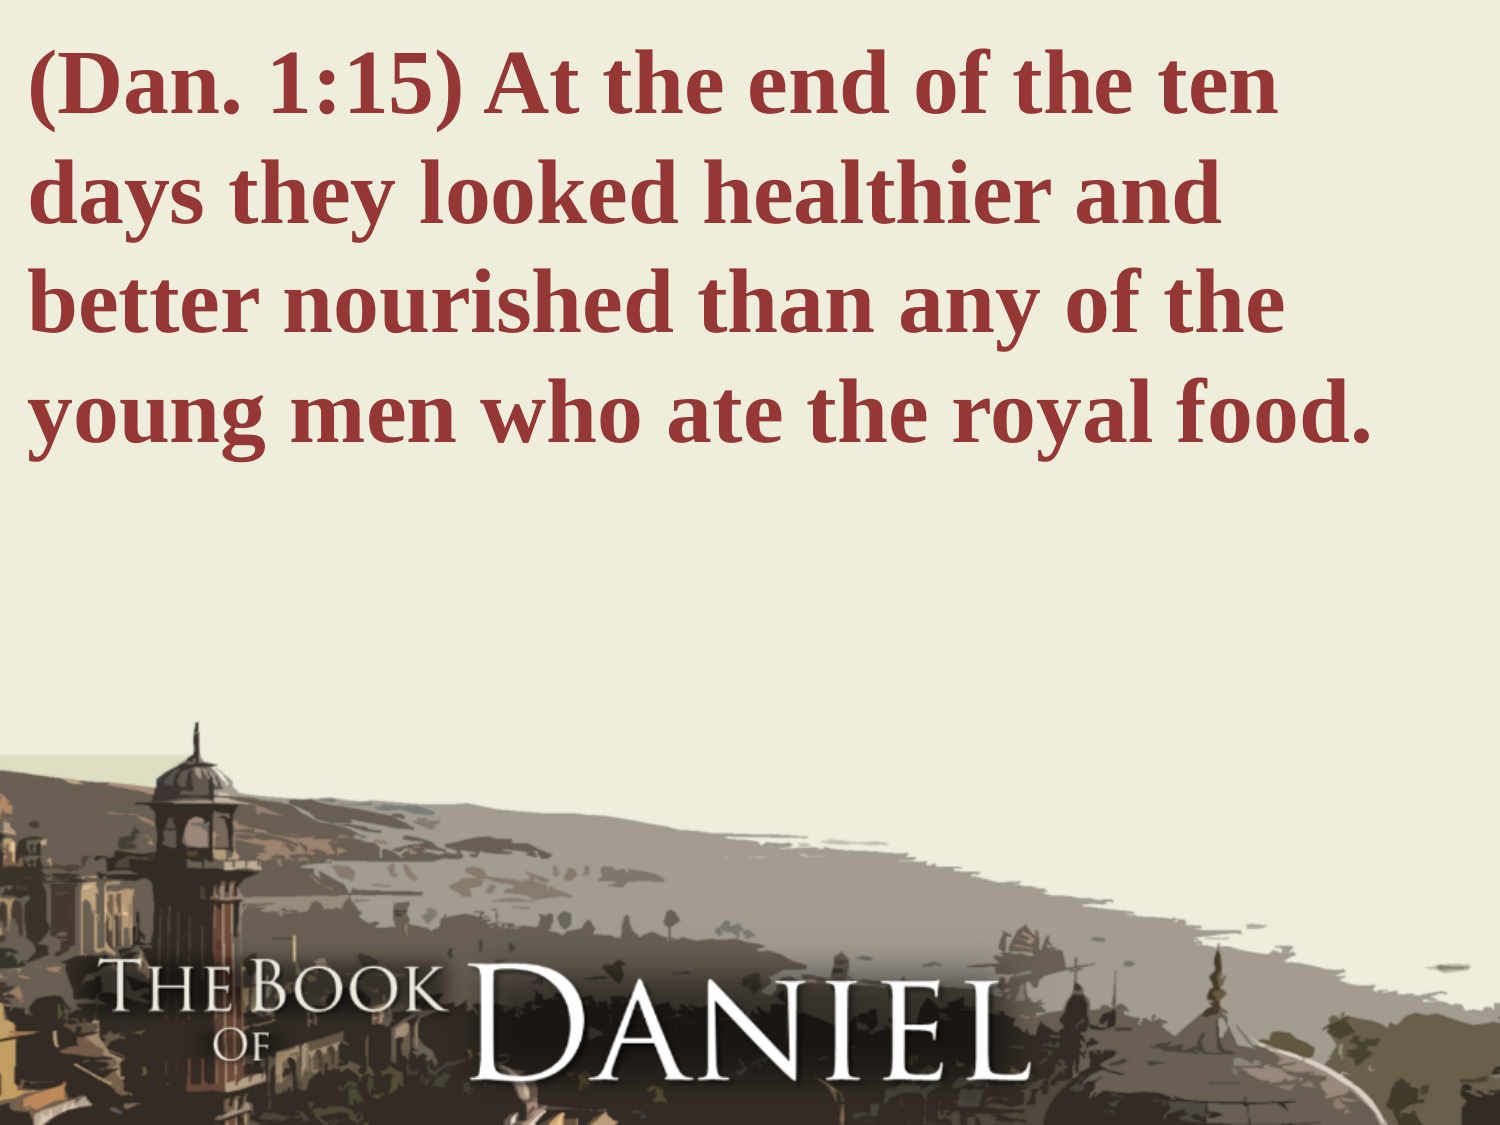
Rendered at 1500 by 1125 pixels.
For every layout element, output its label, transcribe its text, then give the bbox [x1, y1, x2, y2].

picture [0, 0, 1500, 1125]
text_box (Dan. 1:15) At the end of the ten days they looked healthier and better nourished than any of the young men who ate the royal food. [51, 52, 1440, 433]
